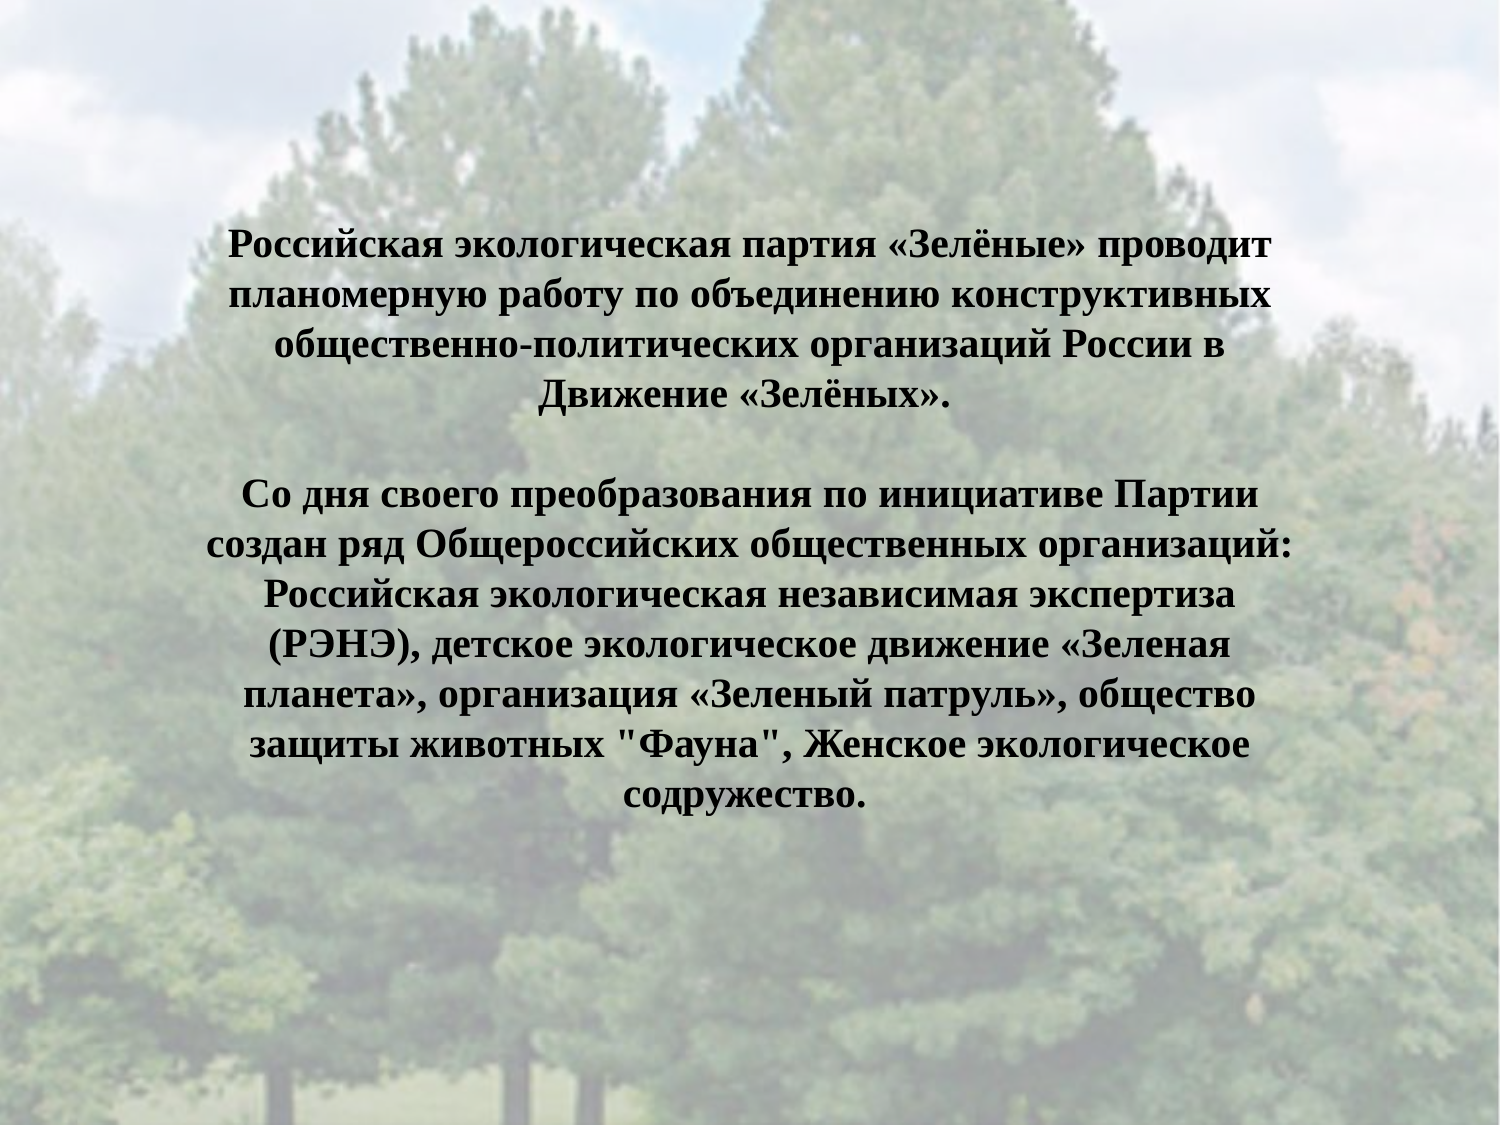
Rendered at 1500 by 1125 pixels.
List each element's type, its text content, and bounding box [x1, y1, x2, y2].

text_box Российская экологическая партия «Зелёные» проводит планомерную работу по объединению конструктивных общественно-политических организаций России в Движение «Зелёных». Со дня своего преобразования по инициативе Партии создан ряд Общероссийских общественных организаций: Российская экологическая независимая экспертиза (РЭНЭ), детское экологическое движение «Зеленая планета», организация «Зеленый патруль», общество защиты животных "Фауна", Женское экологическое содружество. [171, 208, 1329, 874]
